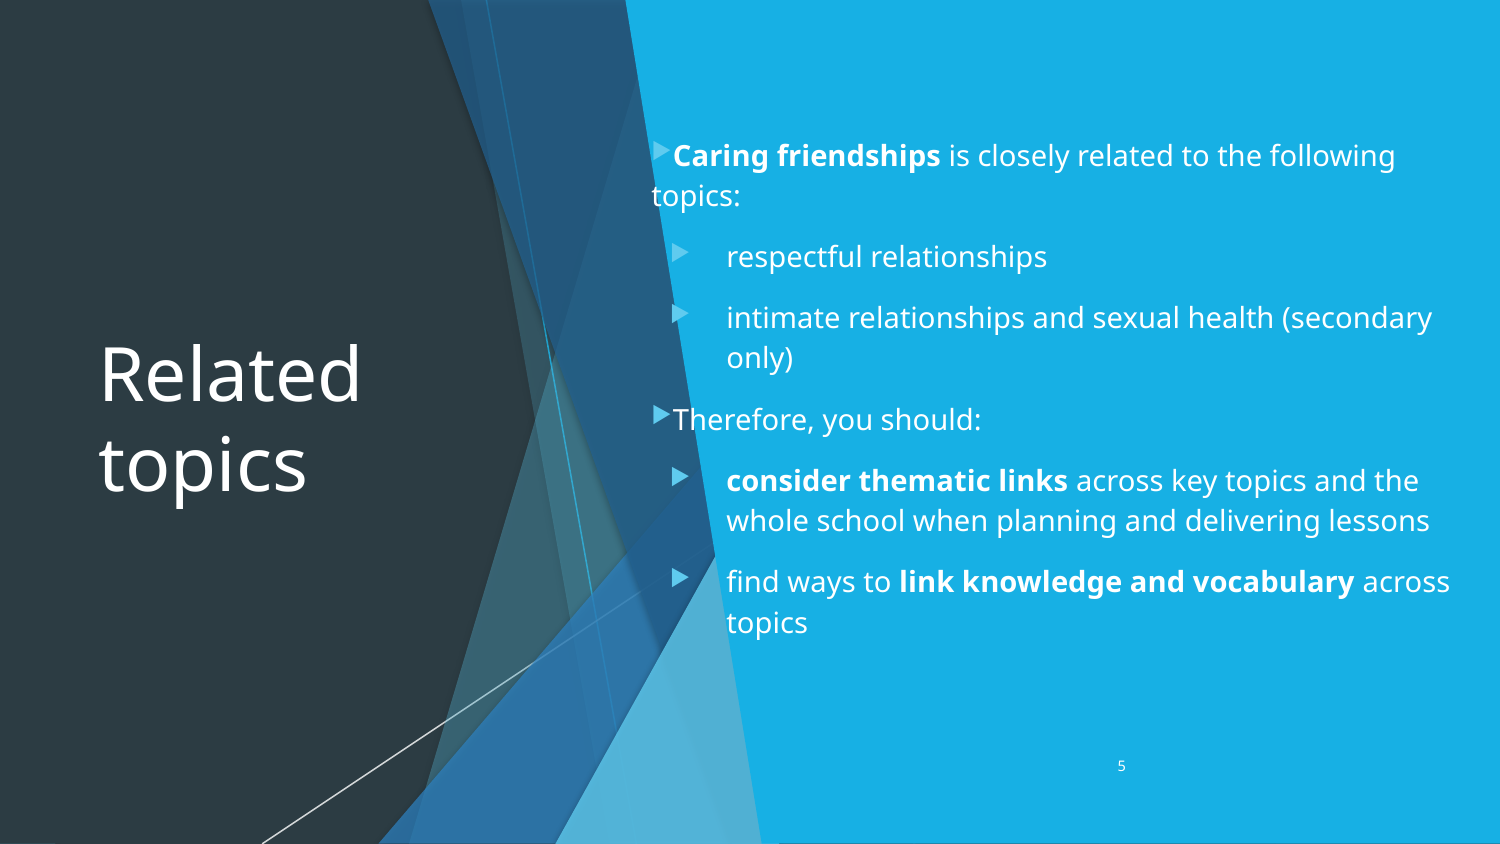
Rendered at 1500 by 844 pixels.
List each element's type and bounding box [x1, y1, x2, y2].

text_box [485, 0, 637, 451]
text_box [0, 0, 483, 844]
text_box [639, 0, 1500, 844]
text_box [261, 452, 849, 844]
